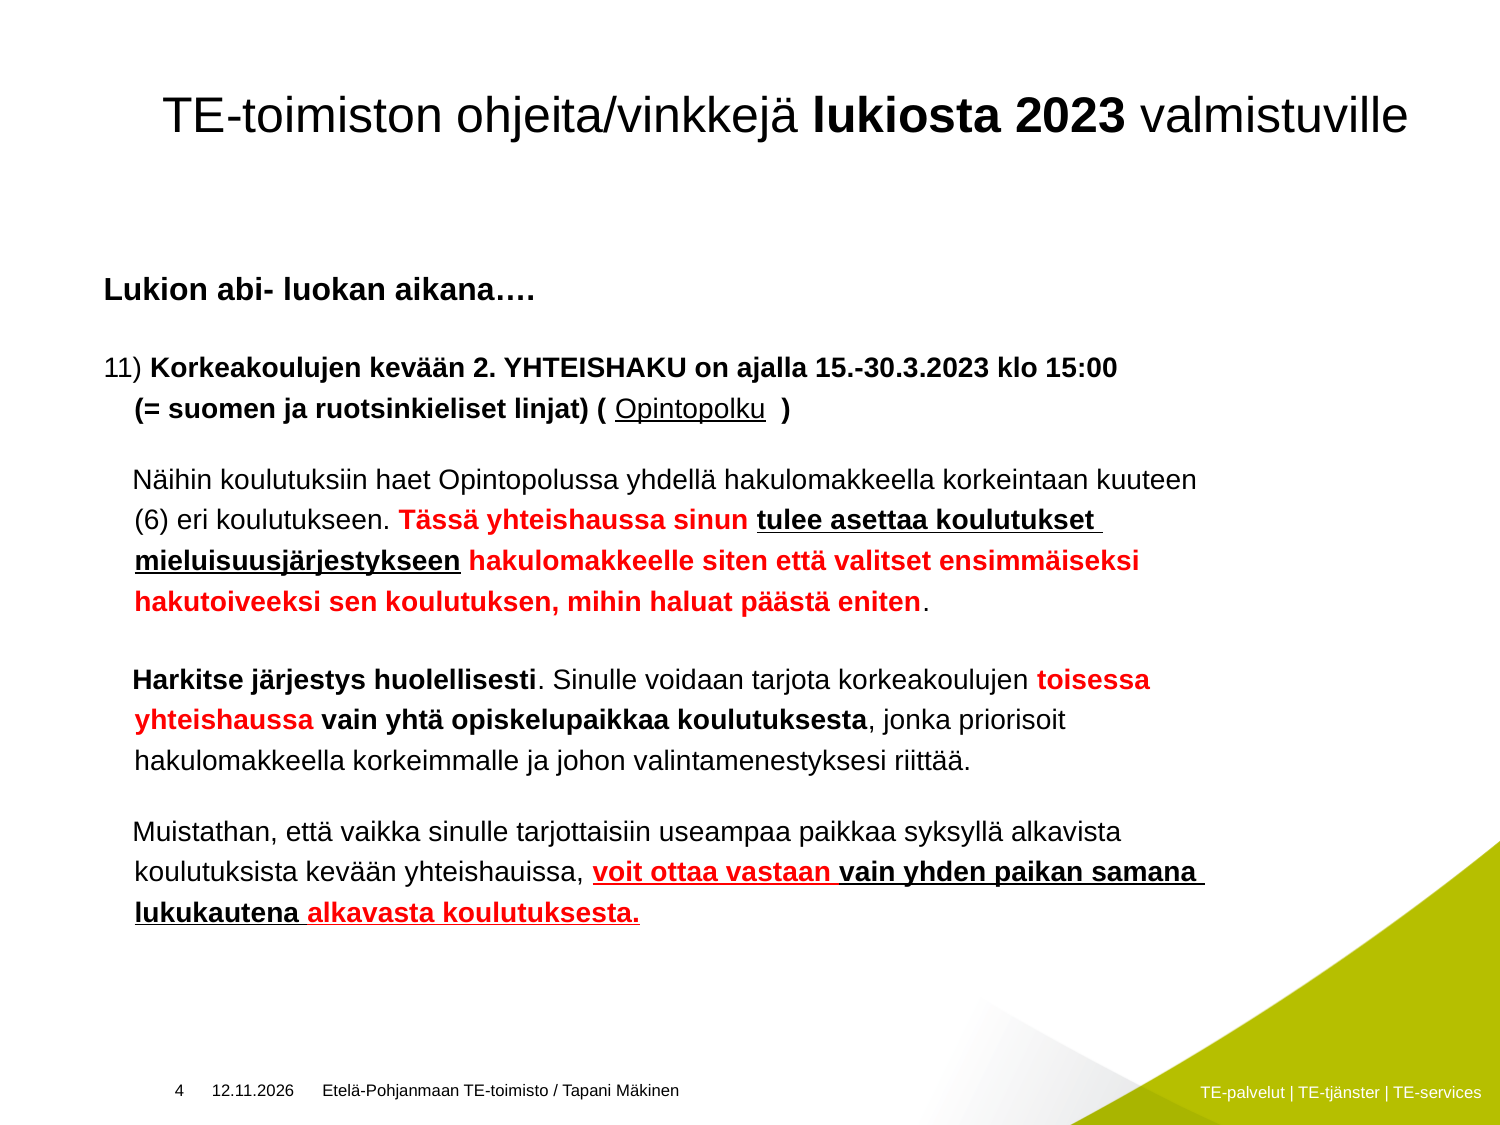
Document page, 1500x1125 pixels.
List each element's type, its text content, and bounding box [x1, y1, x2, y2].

footer Etelä-Pohjanmaan TE-toimisto / Tapani Mäkinen [322, 1073, 798, 1106]
slide_number 4 [123, 1073, 184, 1106]
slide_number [184, 1073, 322, 1106]
picture [708, 787, 1500, 1125]
title TE-toimiston ohjeita/vinkkejä lukiosta 2023 valmistuville [147, 84, 1447, 197]
list Lukion abi- luokan aikana…. 11) Korkeakoulujen kevään 2. YHTEISHAKU on ajalla 15.-30.3.2023 klo 15:00 (= suomen ja ruotsinkieliset linjat) ( Opintopolku ) Näihin koulutuksiin haet Opintopolussa yhdellä hakulomakkeella korkeintaan kuuteen (6) eri koulutukseen. Tässä yhteishaussa sinun tulee asettaa koulutukset mieluisuusjärjestykseen hakulomakkeelle siten että valitset ensimmäiseksi hakutoiveeksi sen koulutuksen, mihin haluat päästä eniten. Harkitse järjestys huolellisesti. Sinulle voidaan tarjota korkeakoulujen toisessa yhteishaussa vain yhtä opiskelupaikkaa koulutuksesta, jonka priorisoit hakulomakkeella korkeimmalle ja johon valintamenestyksesi riittää. Muistathan, että vaikka sinulle tarjottaisiin useampaa paikkaa syksyllä alkavista koulutuksista kevään yhteishauissa, voit ottaa vastaan vain yhden paikan samana lukukautena alkavasta koulutuksesta. [88, 227, 1495, 1083]
